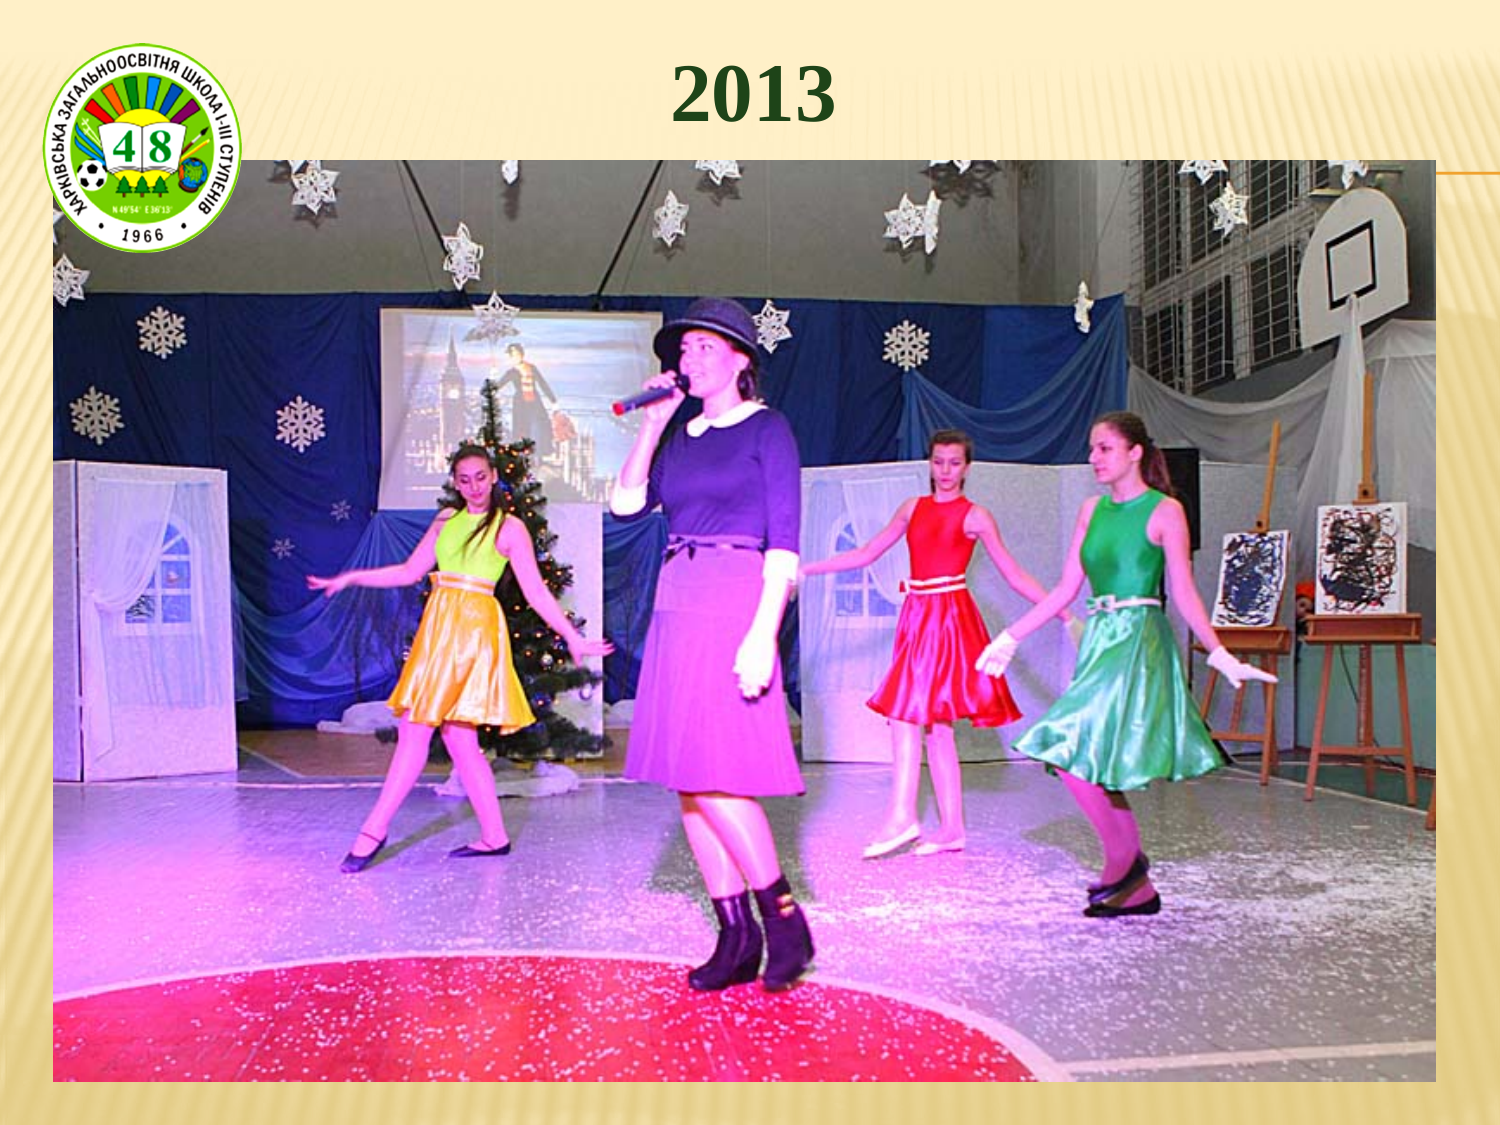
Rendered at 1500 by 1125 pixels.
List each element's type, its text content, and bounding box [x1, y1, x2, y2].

picture [42, 42, 243, 254]
picture [52, 160, 1436, 1083]
title 2013 [41, 19, 1467, 157]
